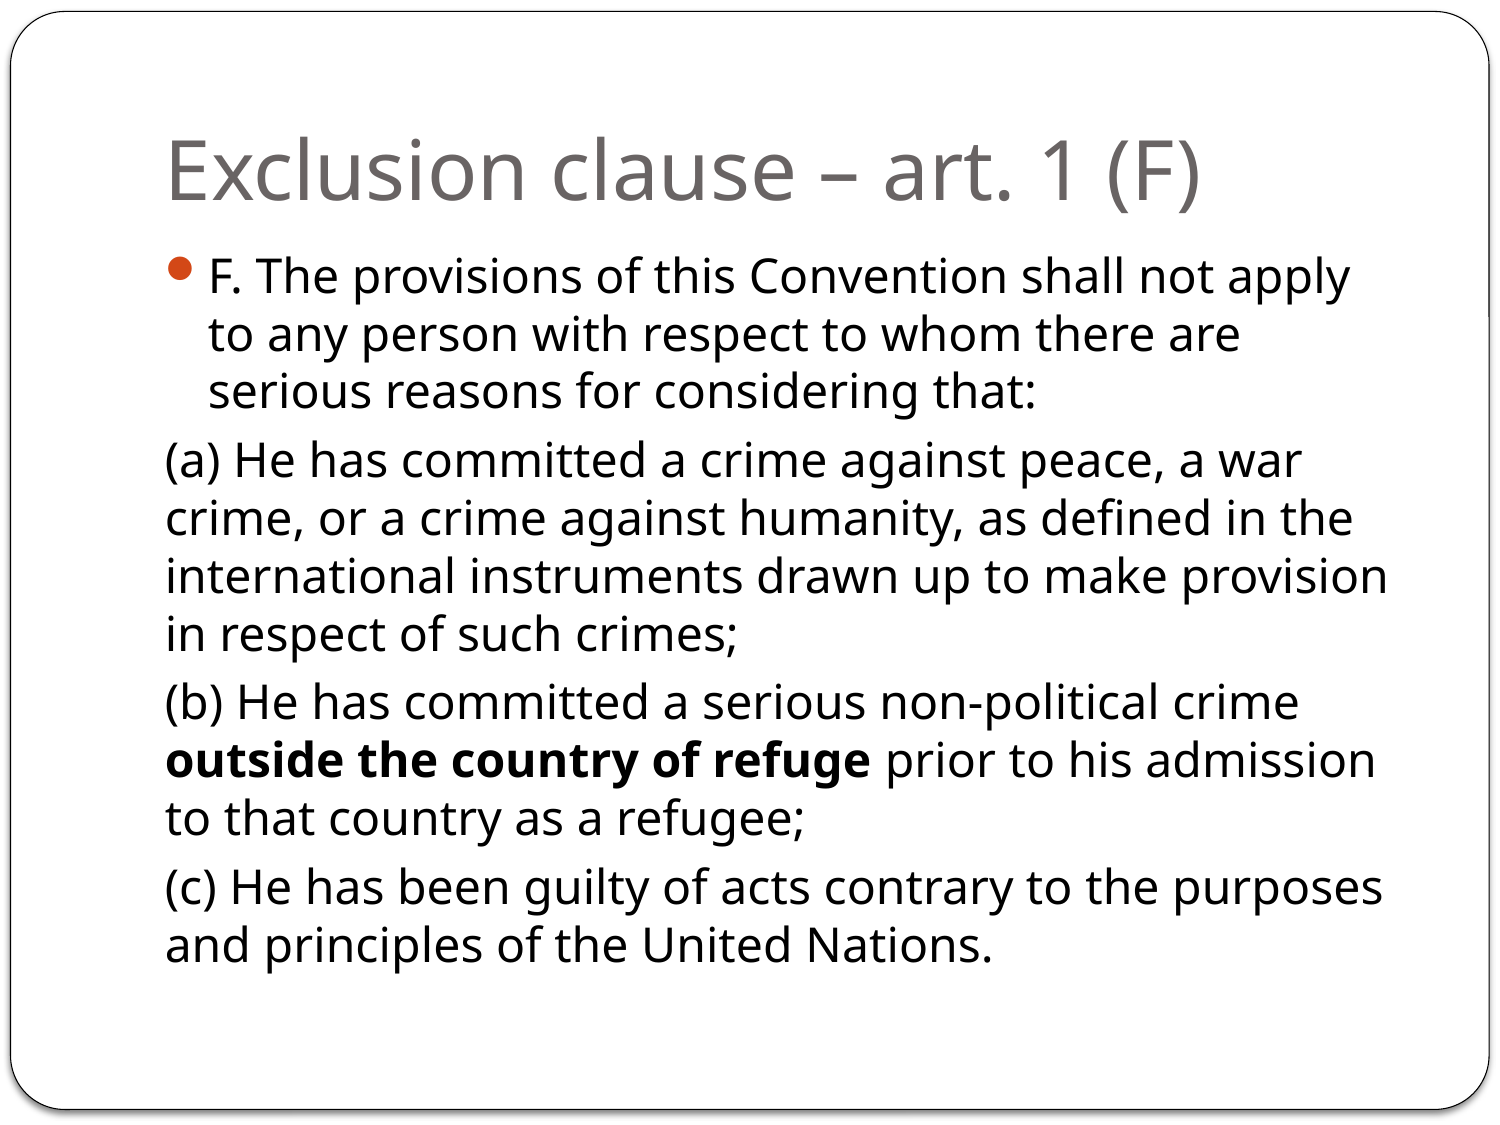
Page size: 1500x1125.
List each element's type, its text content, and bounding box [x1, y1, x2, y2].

list F. The provisions of this Convention shall not apply to any person with respect to whom there are serious reasons for considering that: (a) He has committed a crime against peace, a war crime, or a crime against humanity, as defined in the international instruments drawn up to make provision in respect of such crimes; (b) He has committed a serious non-political crime outside the country of refuge prior to his admission to that country as a refugee; (c) He has been guilty of acts contrary to the purposes and principles of the United Nations. [150, 237, 1425, 988]
title Exclusion clause – art. 1 (F) [150, 45, 1425, 233]
